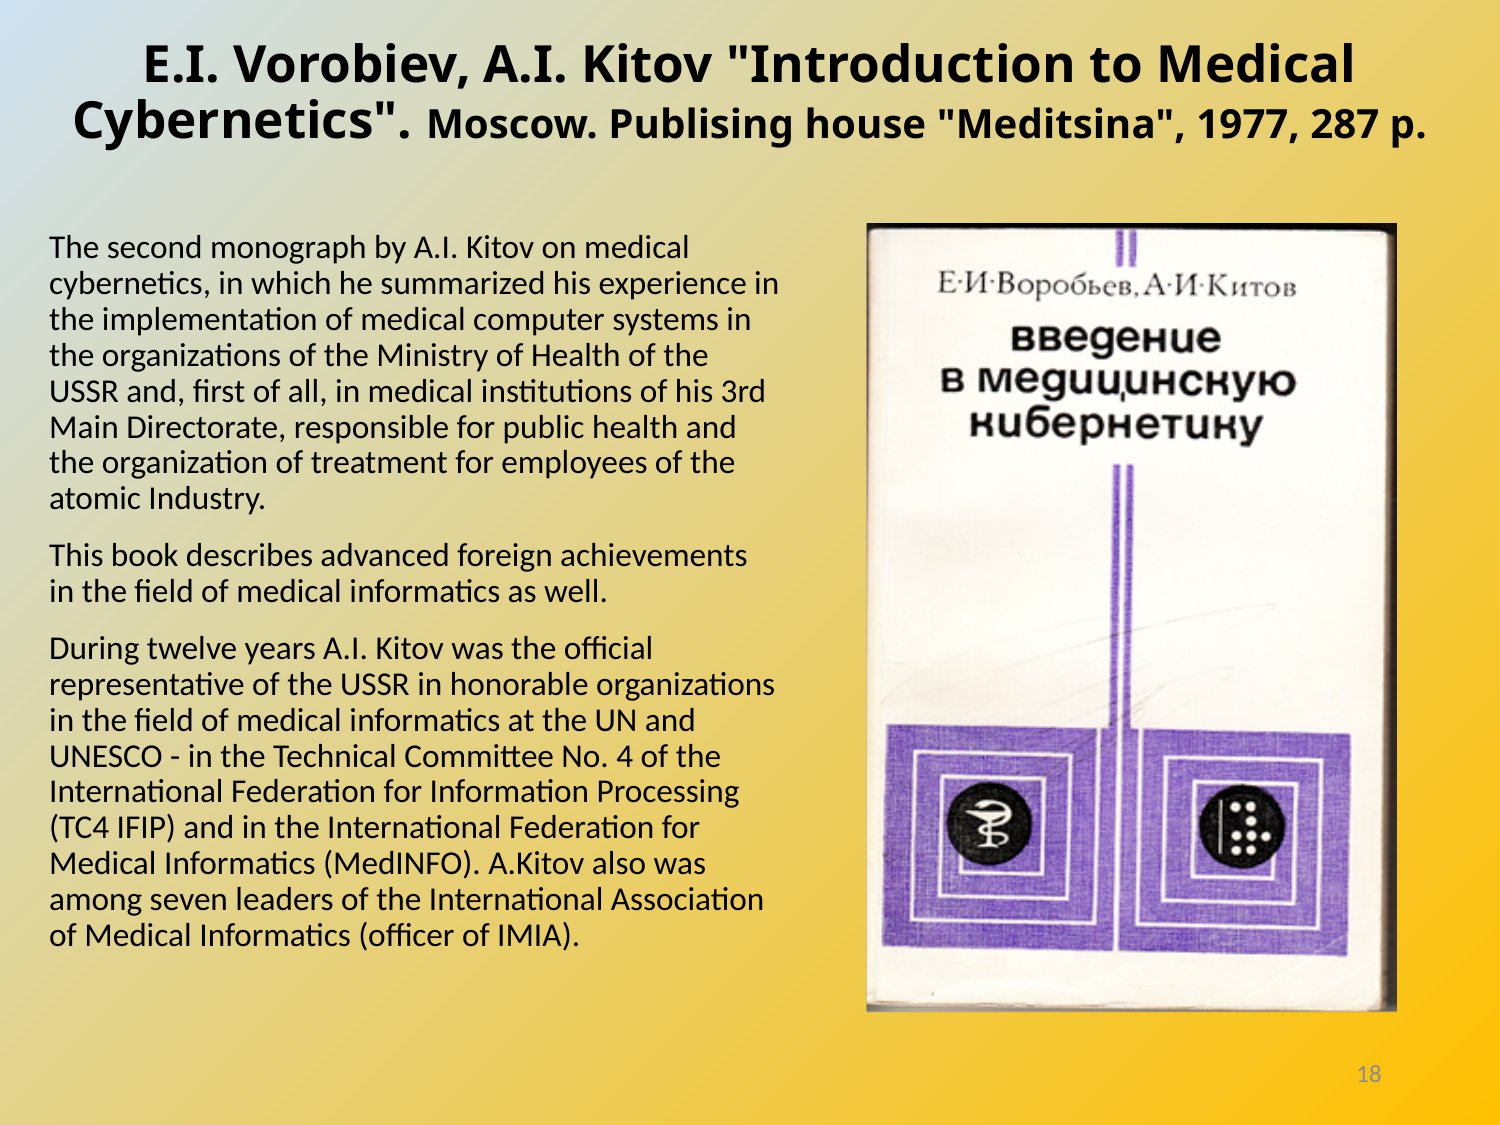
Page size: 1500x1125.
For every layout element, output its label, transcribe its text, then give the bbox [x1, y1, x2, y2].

picture [865, 223, 1397, 1014]
list The second monograph by A.I. Kitov on medical cybernetics, in which he summarized his experience in the implementation of medical computer systems in the organizations of the Ministry of Health of the USSR and, first of all, in medical institutions of his 3rd Main Directorate, responsible for public health and the organization of treatment for employees of the atomic Industry. This book describes advanced foreign achievements in the field of medical informatics as well. During twelve years A.I. Kitov was the official representative of the USSR in honorable organizations in the field of medical informatics at the UN and UNESCO - in the Technical Committee No. 4 of the International Federation for Information Processing (TC4 IFIP) and in the International Federation for Medical Informatics (MedINFO). A.Kitov also was among seven leaders of the International Association of Medical Informatics (officer of IMIA). [34, 222, 796, 1053]
title E.I. Vorobiev, A.I. Kitov "Introduction to Medical Cybernetics". Moscow. Publising house "Meditsina", 1977, 287 p. [34, 22, 1466, 157]
slide_number 18 [1059, 1042, 1397, 1103]
